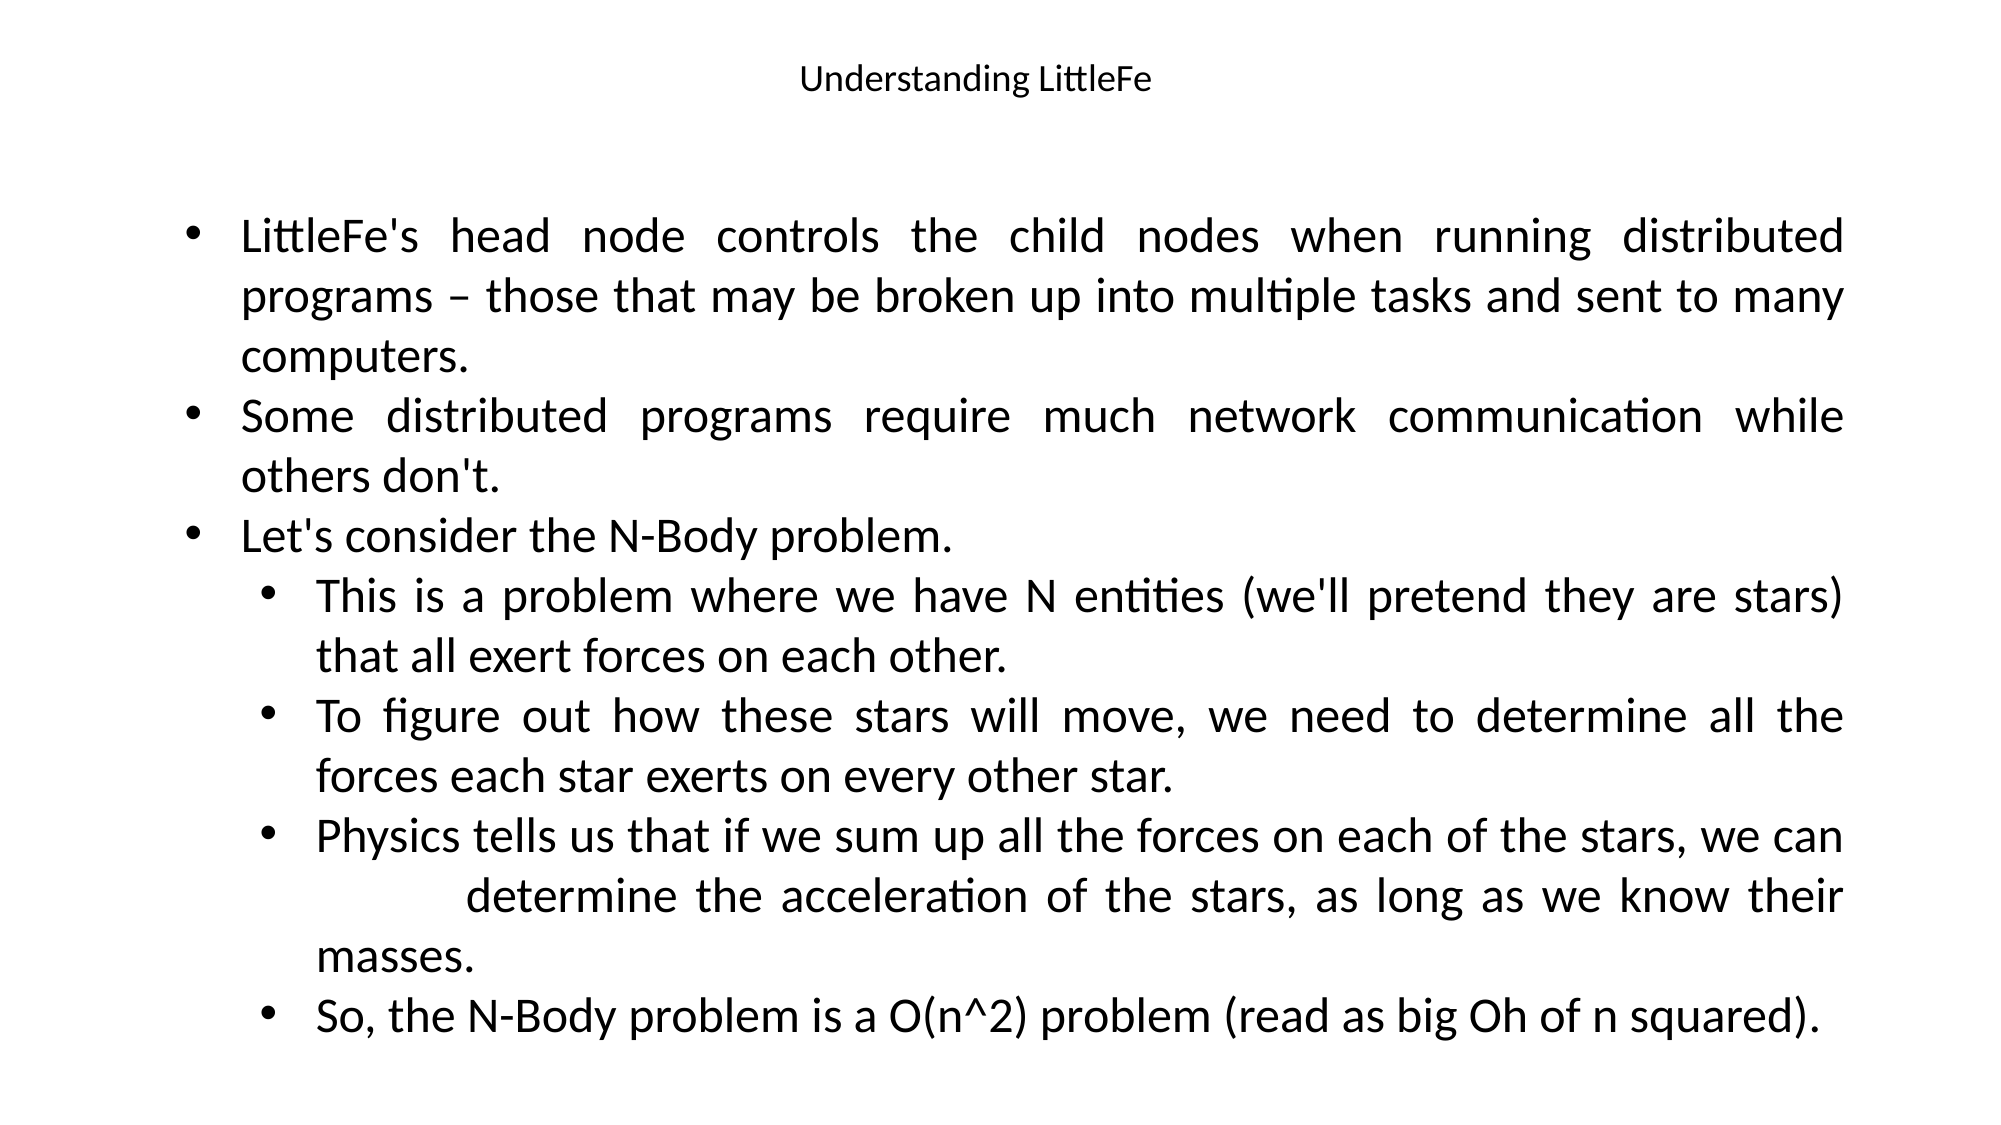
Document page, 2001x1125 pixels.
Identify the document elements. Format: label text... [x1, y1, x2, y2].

title Understanding LittleFe [561, 45, 1391, 108]
text_box LittleFe's head node controls the child nodes when running distributed programs – those that may be broken up into multiple tasks and sent to many computers. Some distributed programs require much network communication while others don't. Let's consider the N-Body problem. This is a problem where we have N entities (we'll pretend they are stars) that all exert forces on each other. To figure out how these stars will move, we need to determine all the forces each star exerts on every other star. Physics tells us that if we sum up all the forces on each of the stars, we can determine the acceleration of the stars, as long as we know their masses. So, the N-Body problem is a O(n^2) problem (read as big Oh of n squared). [169, 194, 1861, 1050]
